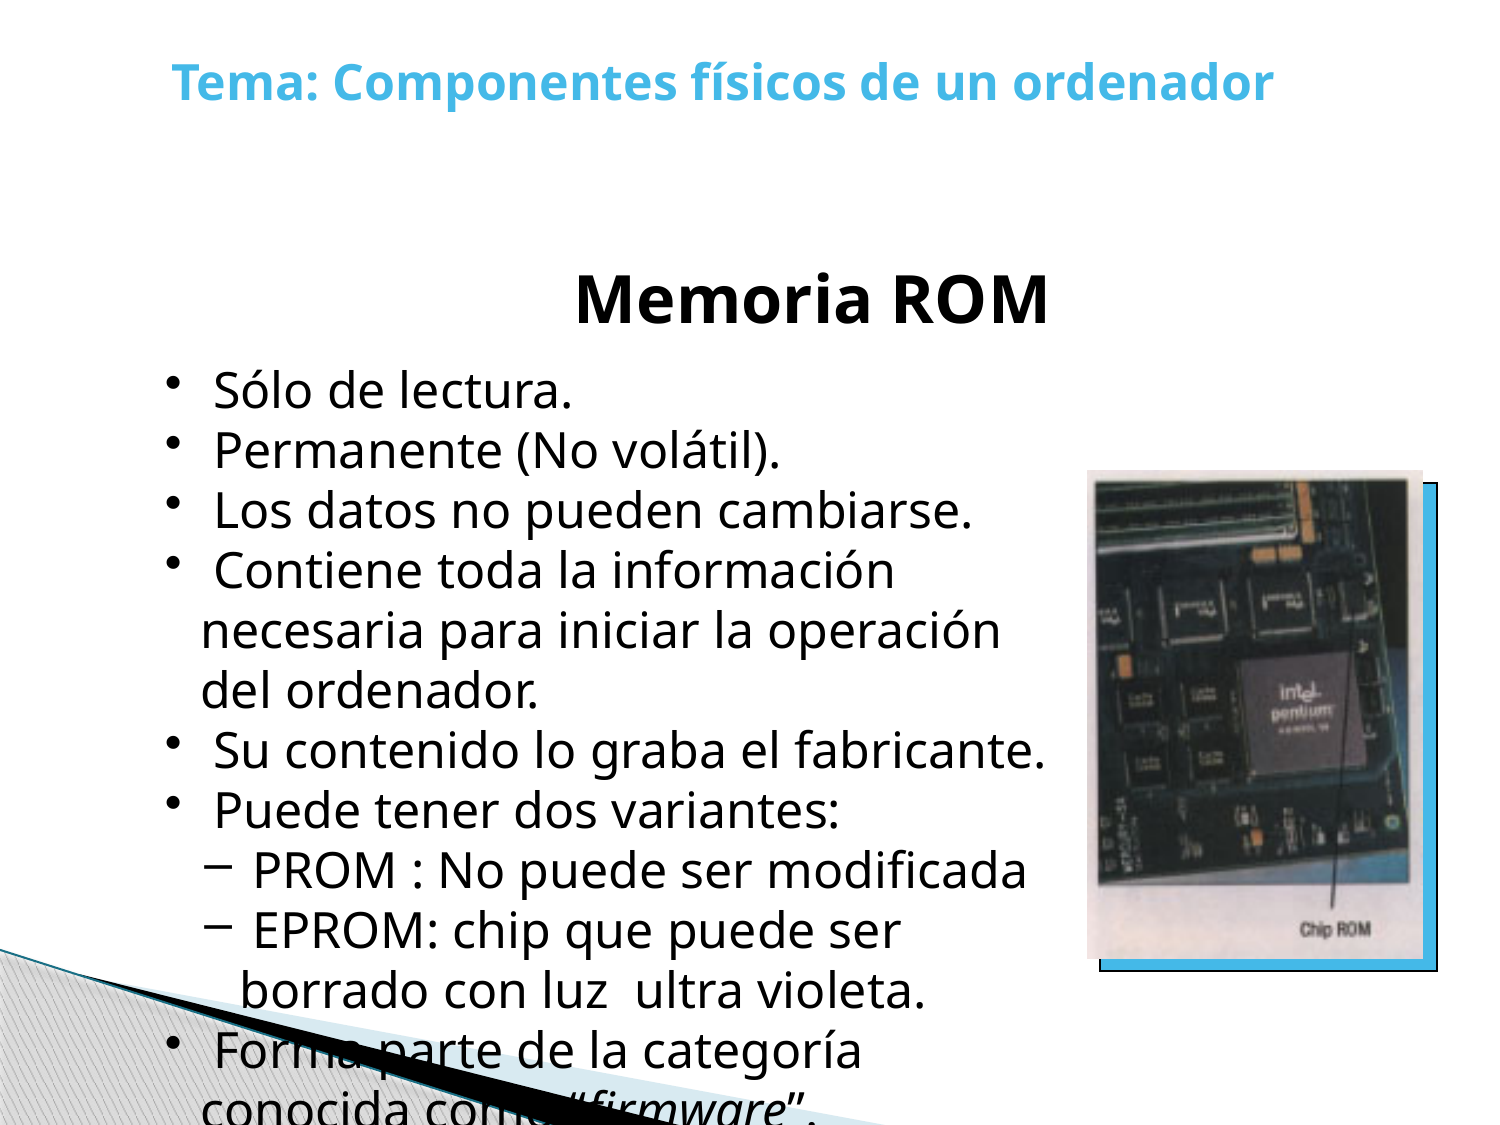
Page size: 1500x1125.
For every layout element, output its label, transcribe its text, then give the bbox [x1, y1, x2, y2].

text_box Sólo de lectura. Permanente (No volátil). Los datos no pueden cambiarse. Contiene toda la información necesaria para iniciar la operación del ordenador. Su contenido lo graba el fabricante. Puede tener dos variantes: PROM : No puede ser modificada EPROM: chip que puede ser borrado con luz ultra violeta. Forma parte de la categoría conocida como “firmware”. [150, 350, 1088, 1125]
text_box Memoria ROM [150, 249, 1475, 345]
text_box Tema: Componentes físicos de un ordenador [156, 42, 1291, 118]
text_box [1087, 470, 1438, 972]
